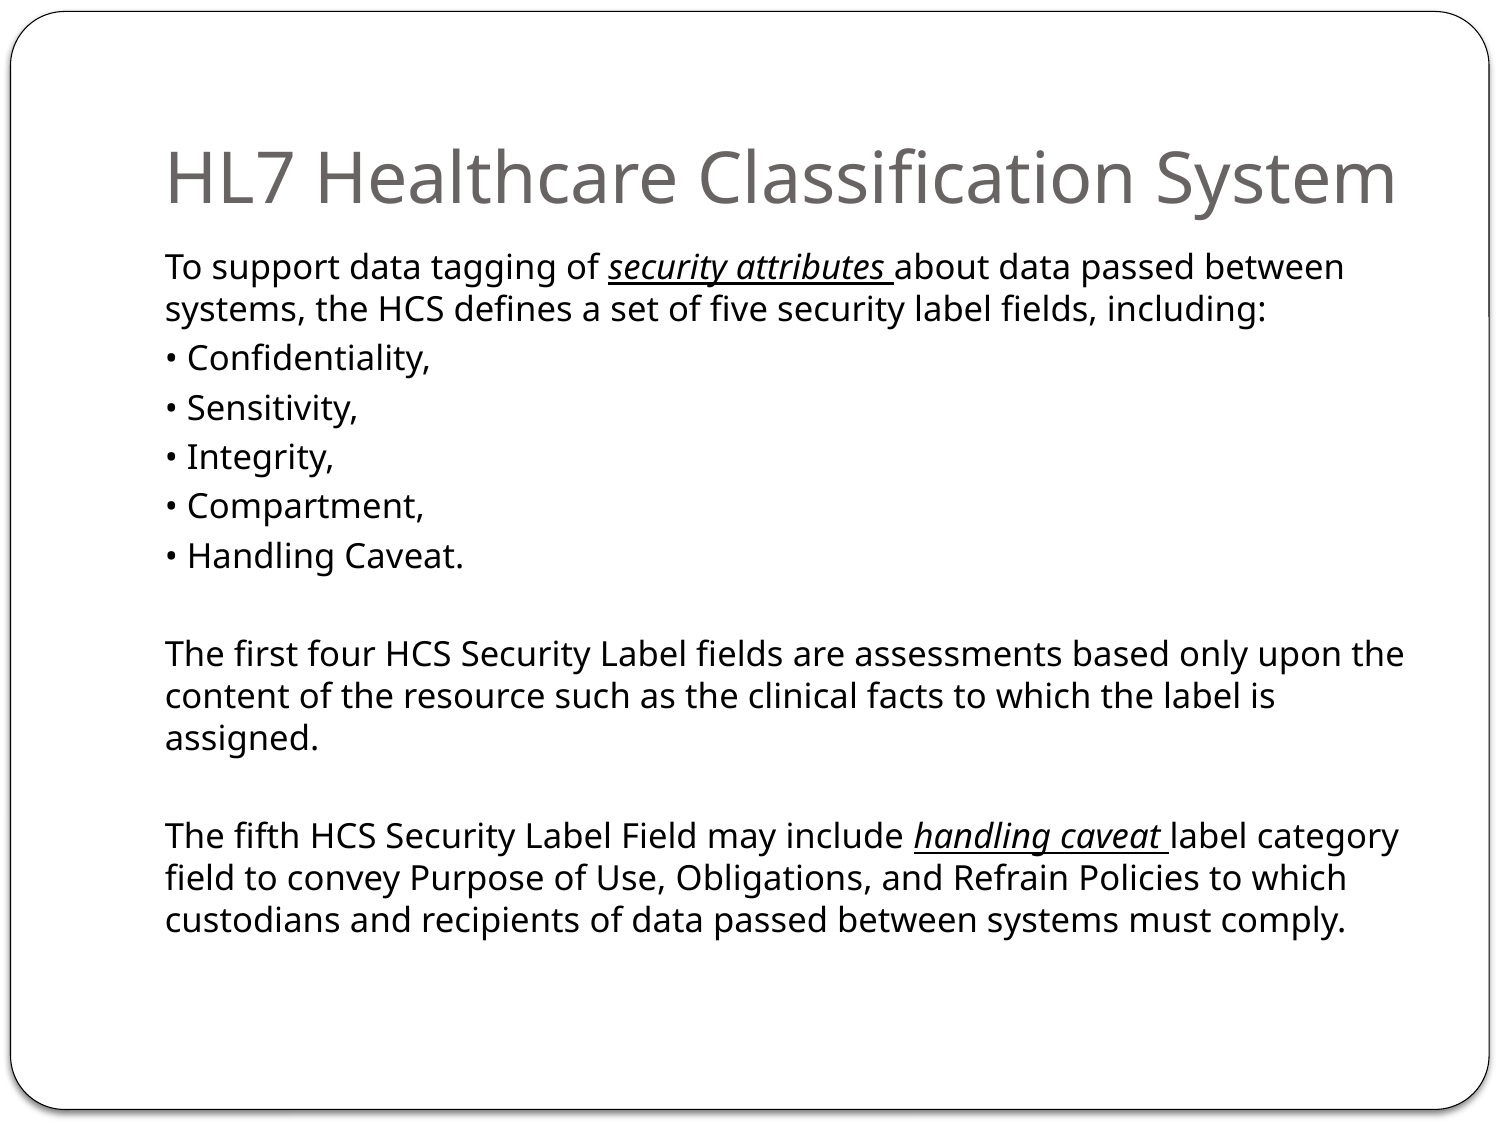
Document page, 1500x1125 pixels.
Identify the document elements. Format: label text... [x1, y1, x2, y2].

list To support data tagging of security attributes about data passed between systems, the HCS defines a set of five security label fields, including: • Confidentiality, • Sensitivity, • Integrity, • Compartment, • Handling Caveat. The first four HCS Security Label fields are assessments based only upon the content of the resource such as the clinical facts to which the label is assigned. The fifth HCS Security Label Field may include handling caveat label category field to convey Purpose of Use, Obligations, and Refrain Policies to which custodians and recipients of data passed between systems must comply. [150, 237, 1425, 988]
title HL7 Healthcare Classification System [150, 45, 1425, 233]
